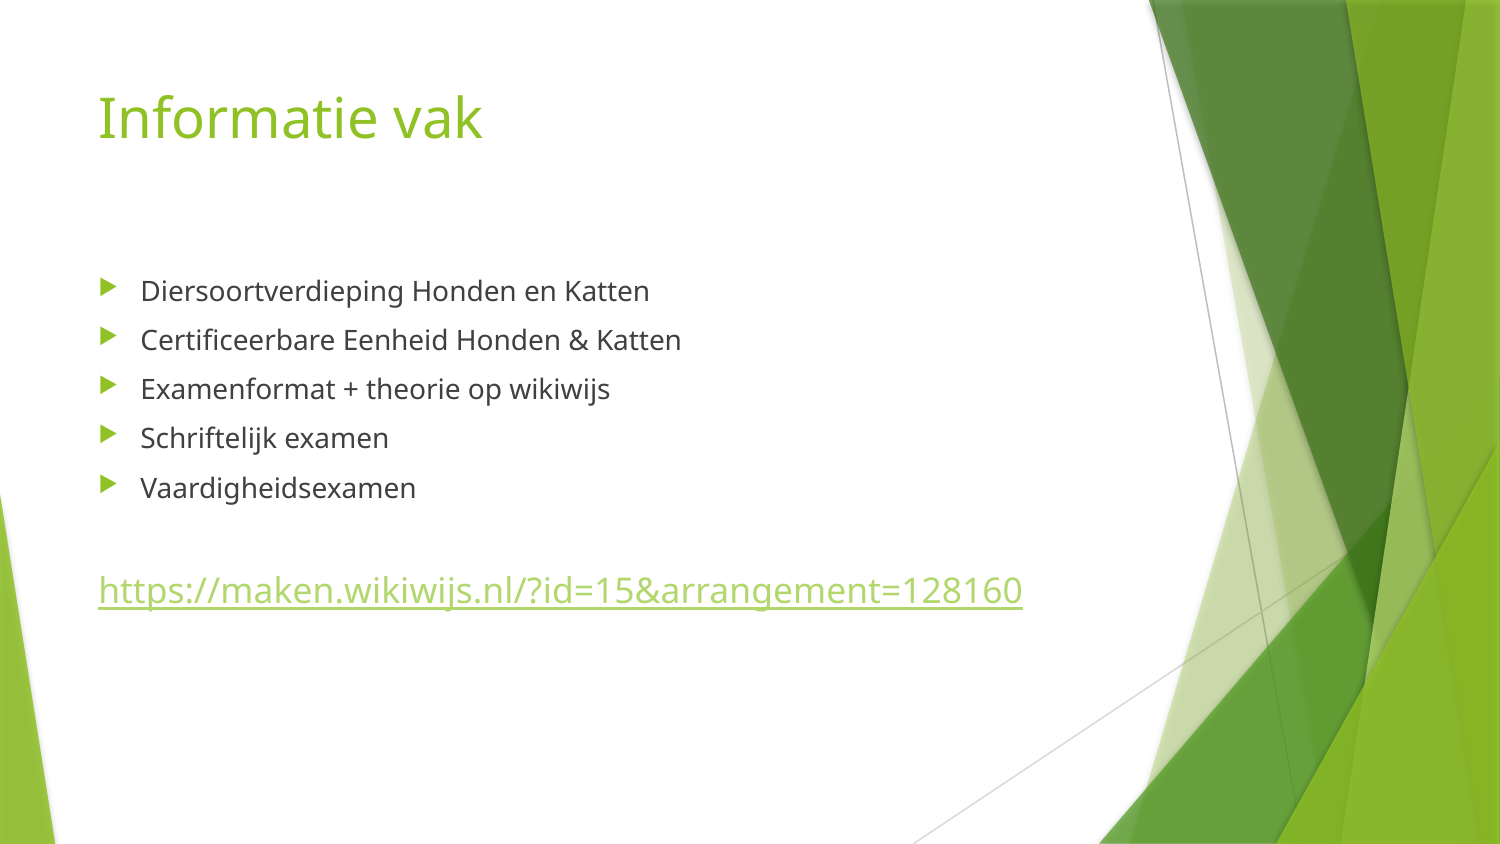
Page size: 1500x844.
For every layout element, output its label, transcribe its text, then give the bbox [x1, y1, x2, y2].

list Diersoortverdieping Honden en Katten Certificeerbare Eenheid Honden & Katten Examenformat + theorie op wikiwijs Schriftelijk examen Vaardigheidsexamen https://maken.wikiwijs.nl/?id=15&arrangement=128160 [83, 265, 1141, 744]
title Informatie vak [83, 75, 1141, 238]
